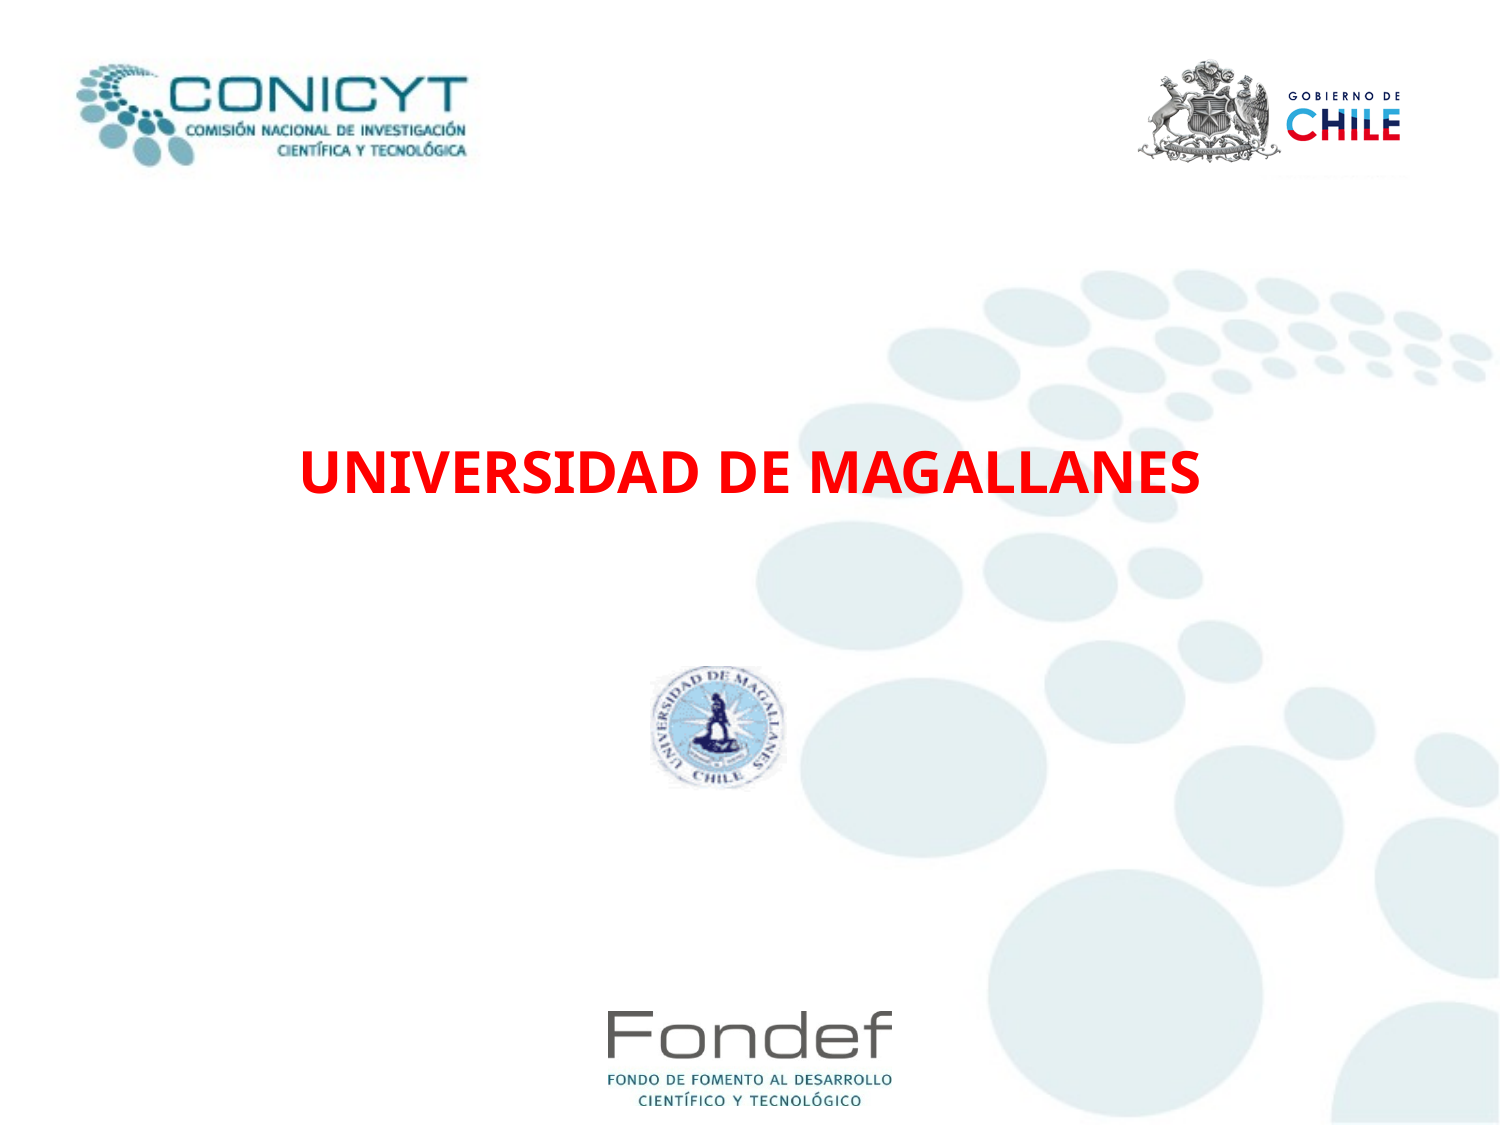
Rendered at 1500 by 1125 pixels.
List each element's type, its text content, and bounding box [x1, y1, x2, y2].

title UNIVERSIDAD DE MAGALLANES [112, 349, 1388, 591]
picture [0, 0, 1500, 1125]
